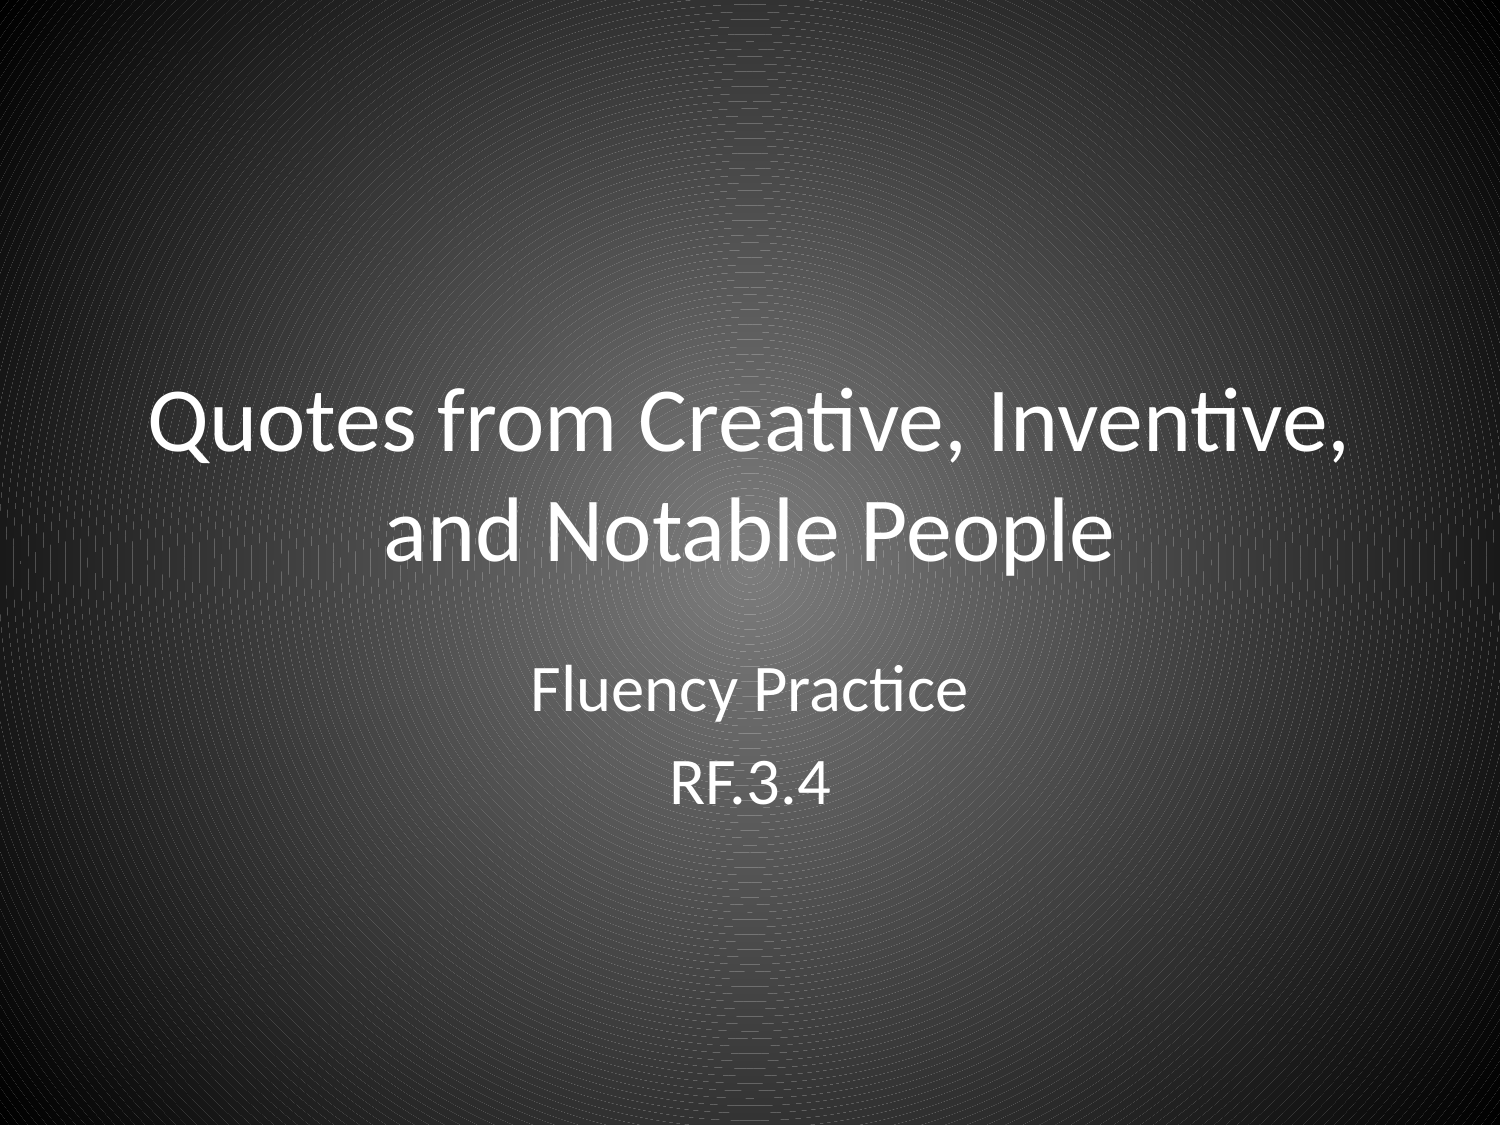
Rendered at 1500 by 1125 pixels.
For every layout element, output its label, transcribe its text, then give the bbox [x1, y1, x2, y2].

subtitle Fluency Practice RF.3.4 [225, 637, 1275, 925]
title Quotes from Creative, Inventive, and Notable People [112, 349, 1388, 591]
